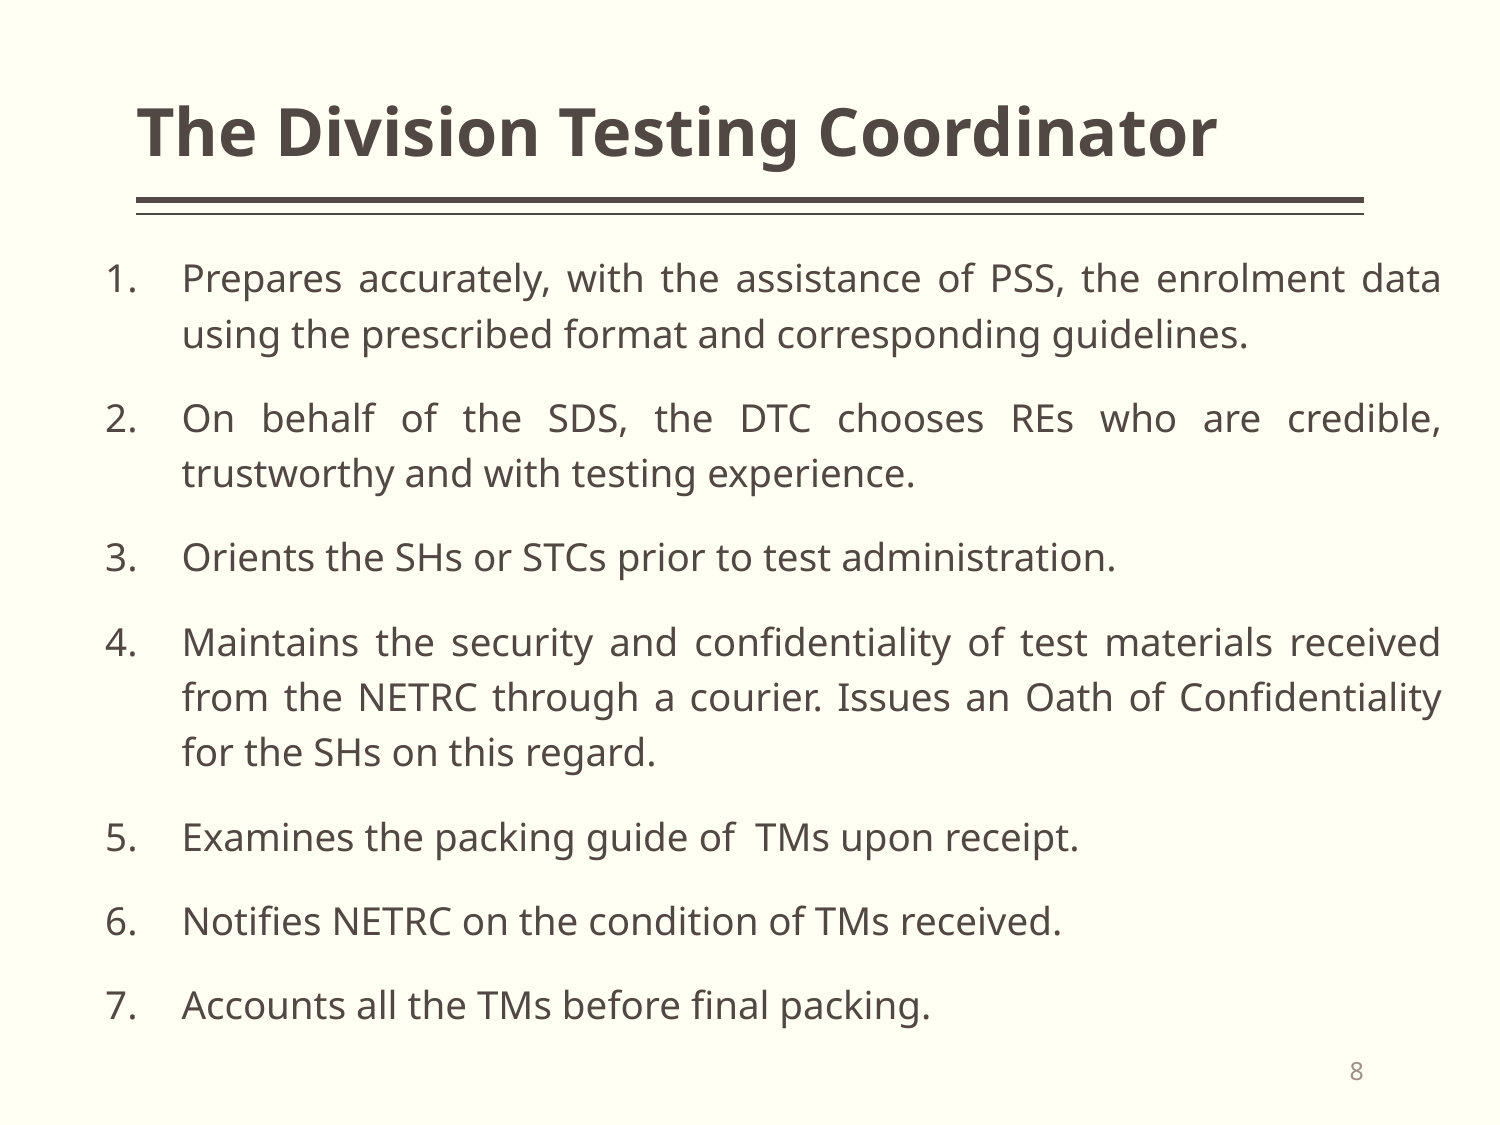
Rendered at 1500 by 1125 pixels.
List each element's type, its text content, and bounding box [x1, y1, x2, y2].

slide_number 8 [1138, 1042, 1364, 1103]
title The Division Testing Coordinator [135, 35, 1364, 178]
list Prepares accurately, with the assistance of PSS, the enrolment data using the prescribed format and corresponding guidelines. On behalf of the SDS, the DTC chooses REs who are credible, trustworthy and with testing experience. Orients the SHs or STCs prior to test administration. Maintains the security and confidentiality of test materials received from the NETRC through a courier. Issues an Oath of Confidentiality for the SHs on this regard. Examines the packing guide of TMs upon receipt. Notifies NETRC on the condition of TMs received. Accounts all the TMs before final packing. [105, 237, 1443, 1038]
